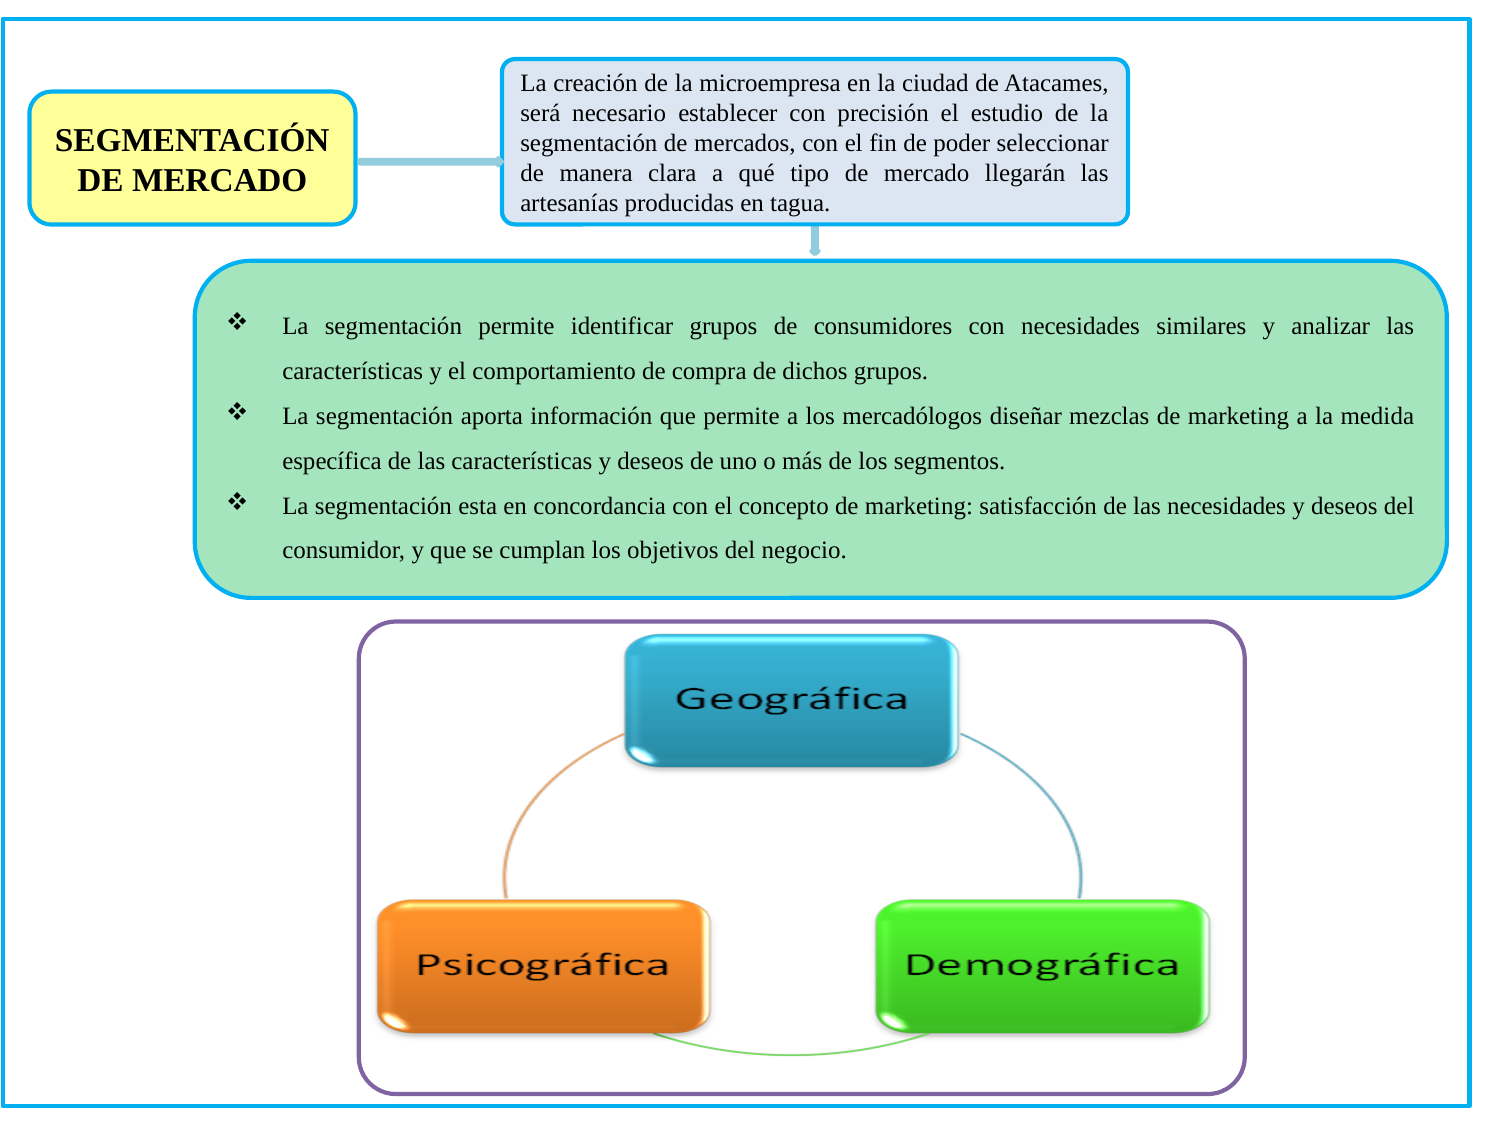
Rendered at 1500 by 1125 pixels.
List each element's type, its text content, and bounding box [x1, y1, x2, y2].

text_box [356, 633, 1240, 1097]
text_box [357, 156, 505, 168]
text_box [809, 227, 821, 256]
text_box SEGMENTACIÓN DE MERCADO [27, 89, 358, 227]
picture [371, 621, 1245, 1071]
text_box La segmentación permite identificar grupos de consumidores con necesidades similares y analizar las características y el comportamiento de compra de dichos grupos. La segmentación aporta información que permite a los mercadólogos diseñar mezclas de marketing a la medida específica de las características y deseos de uno o más de los segmentos. La segmentación esta en concordancia con el concepto de marketing: satisfacción de las necesidades y deseos del consumidor, y que se cumplan los objetivos del negocio. [192, 258, 1449, 600]
subtitle [1, 17, 1472, 1108]
text_box La creación de la microempresa en la ciudad de Atacames, será necesario establecer con precisión el estudio de la segmentación de mercados, con el fin de poder seleccionar de manera clara a qué tipo de mercado llegarán las artesanías producidas en tagua. [499, 56, 1131, 227]
